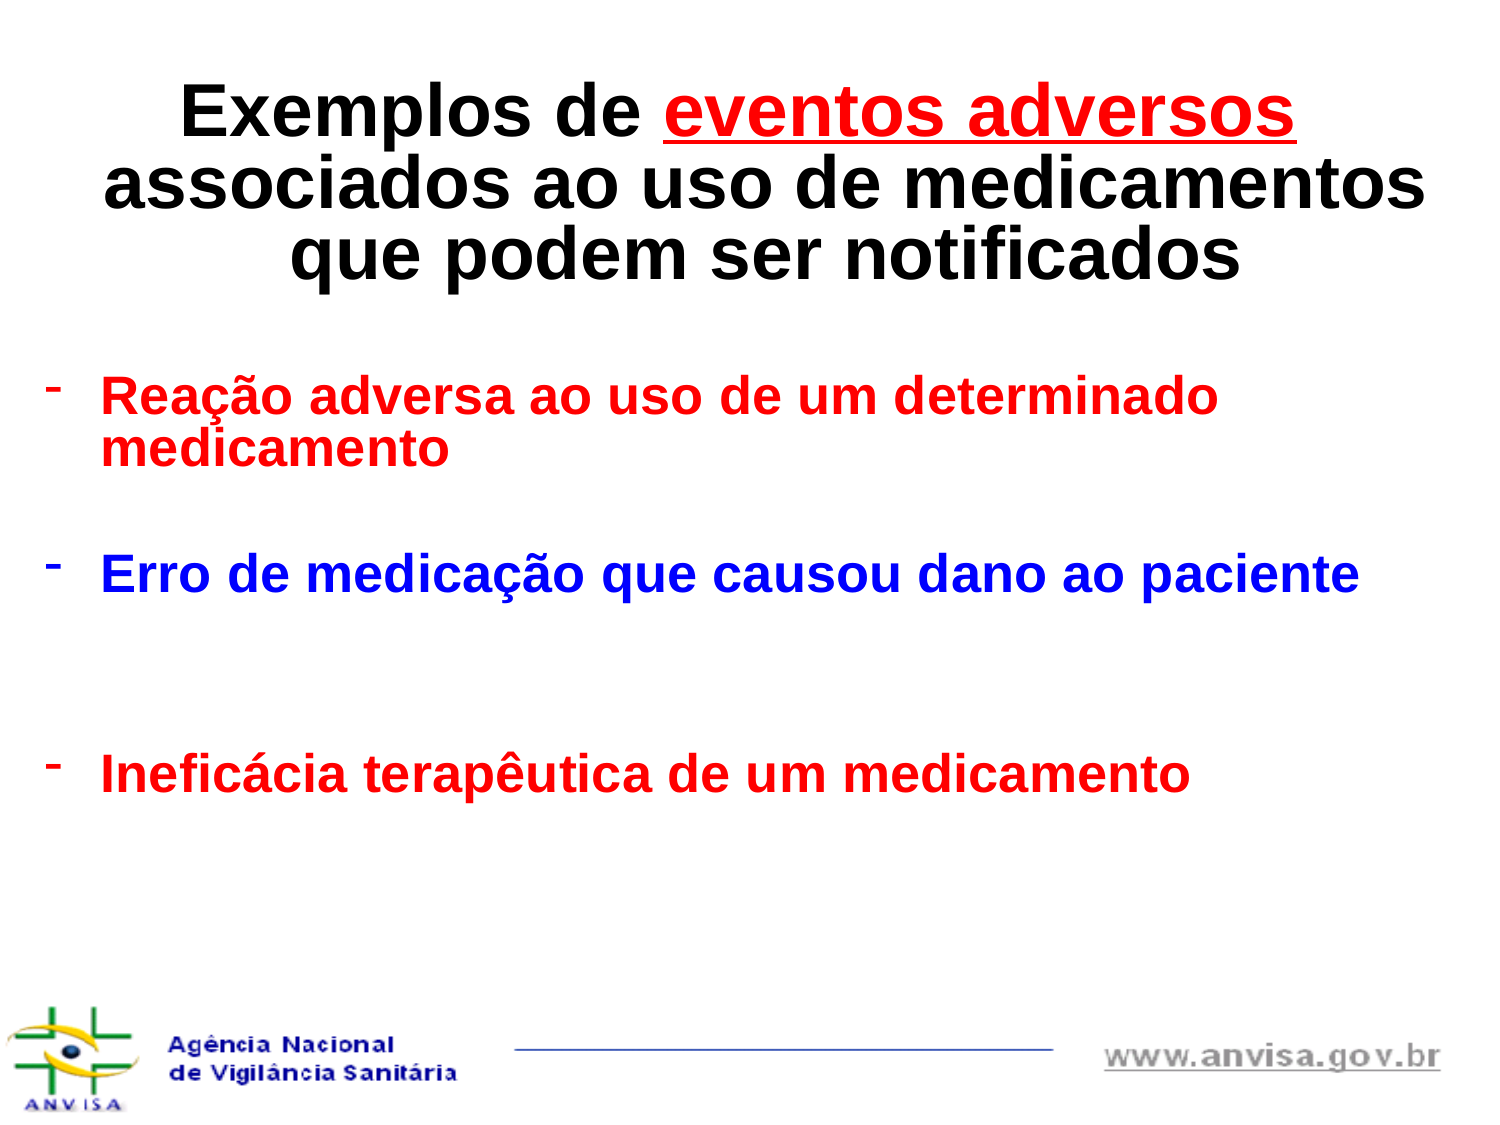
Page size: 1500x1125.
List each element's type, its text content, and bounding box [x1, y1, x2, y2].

picture [0, 999, 1500, 1125]
list Exemplos de eventos adversos associados ao uso de medicamentos que podem ser notificados Reação adversa ao uso de um determinado medicamento Erro de medicação que causou dano ao paciente Ineficácia terapêutica de um medicamento [29, 0, 1448, 998]
